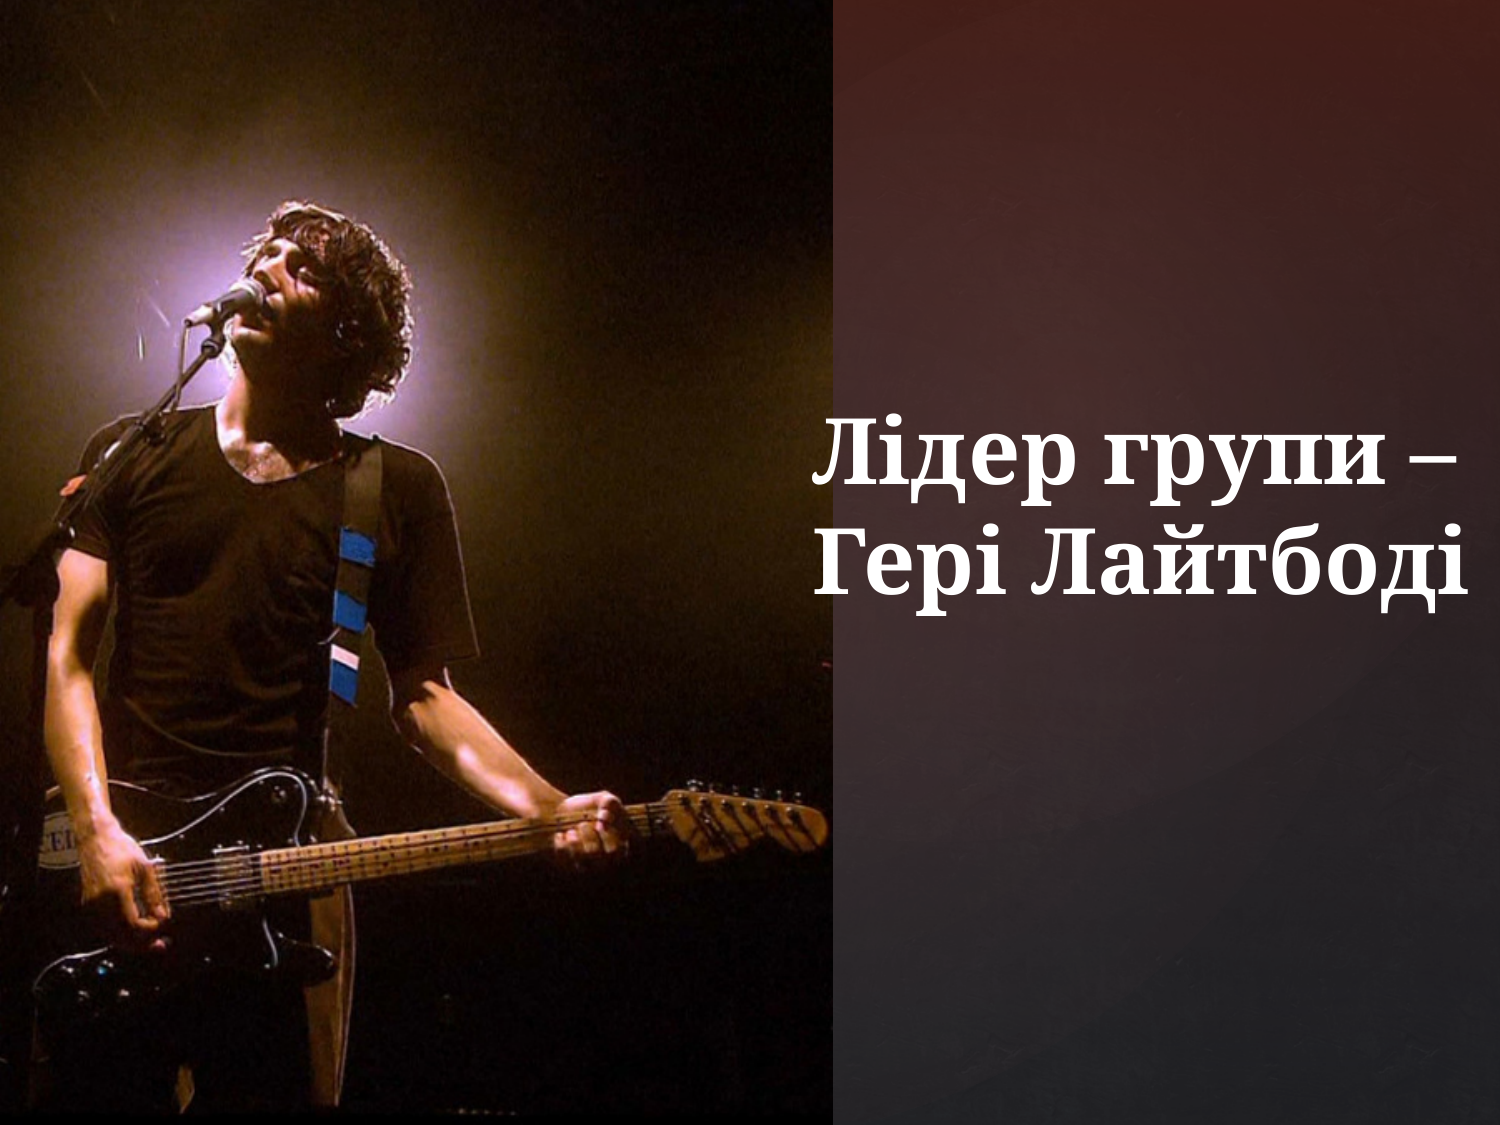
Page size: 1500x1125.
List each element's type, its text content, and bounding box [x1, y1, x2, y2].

text_box Лідер групи – Гері Лайтбоді [842, 385, 1500, 620]
picture [0, 0, 834, 1125]
